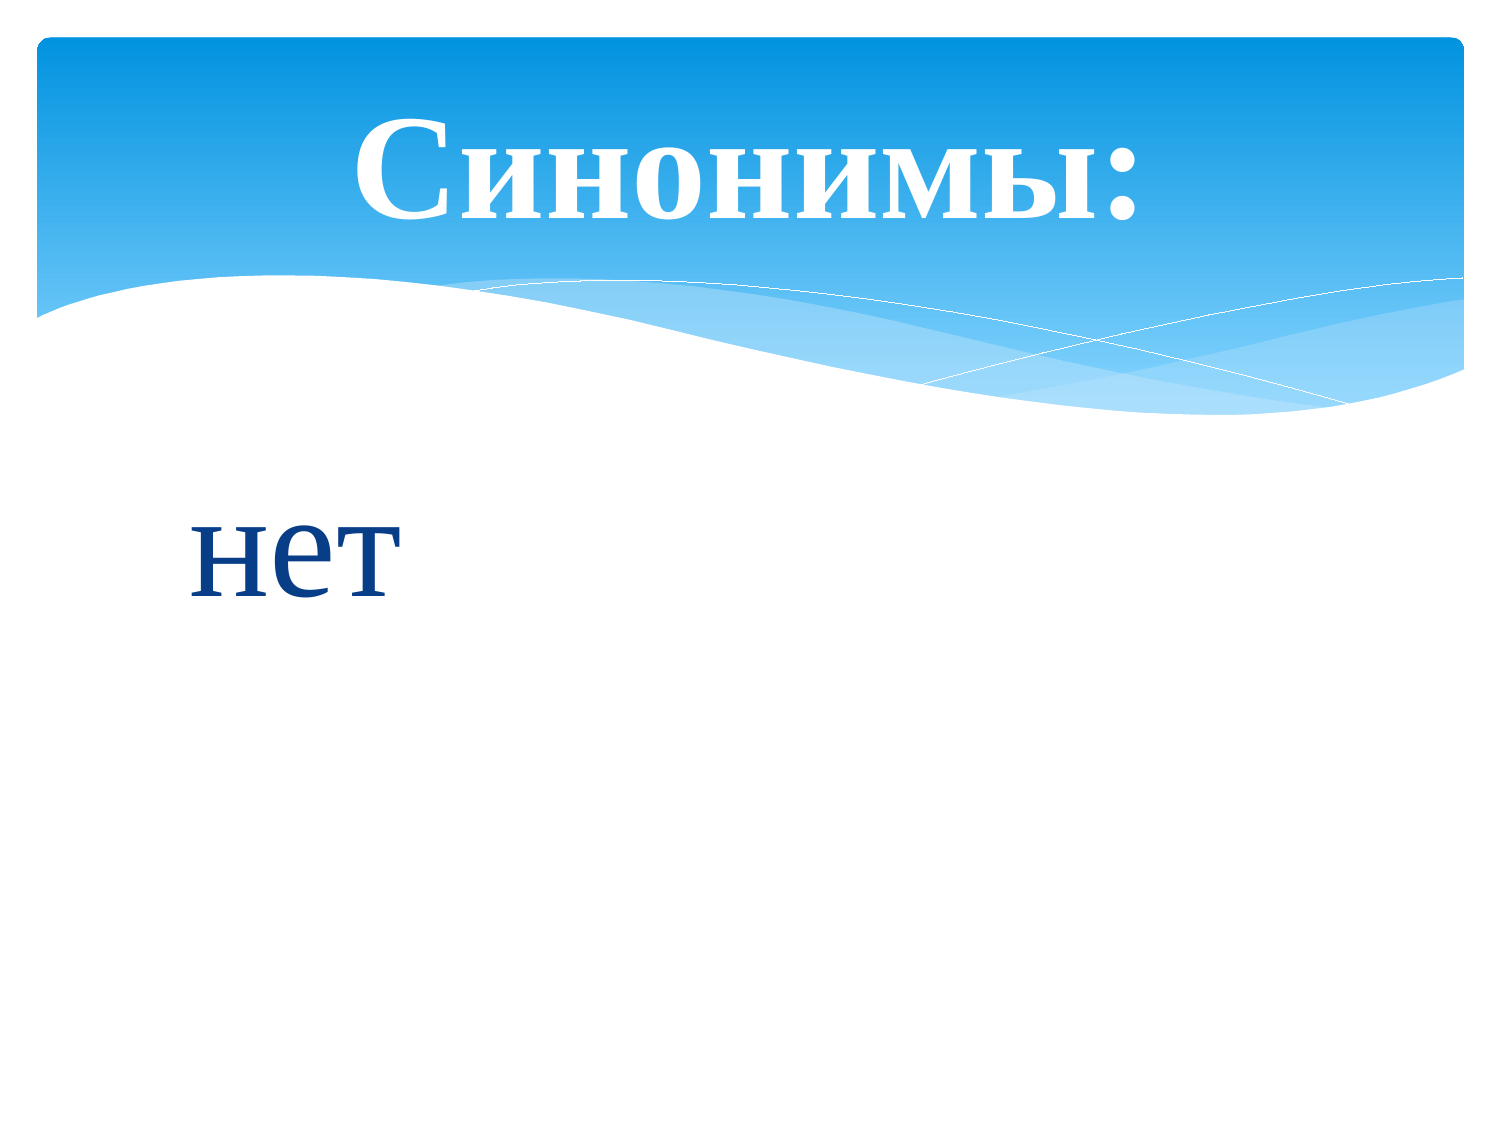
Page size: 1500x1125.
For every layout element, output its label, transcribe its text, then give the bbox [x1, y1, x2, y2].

title Синонимы: [75, 55, 1425, 261]
list нет [143, 438, 1359, 1005]
